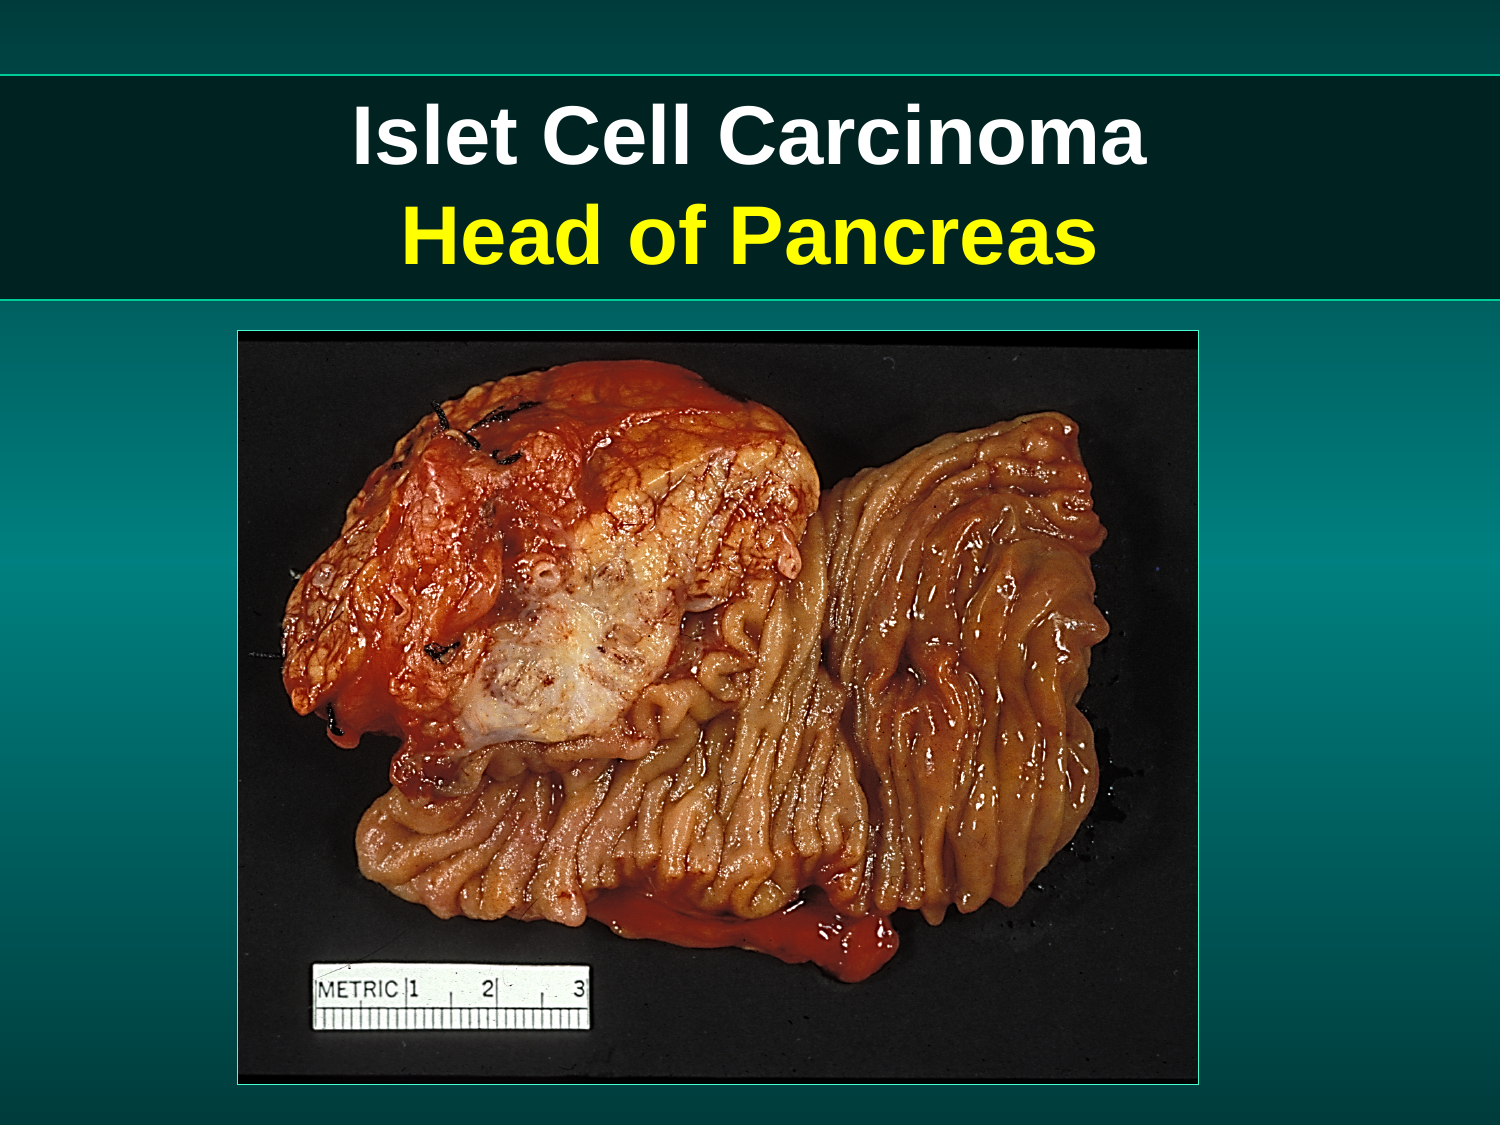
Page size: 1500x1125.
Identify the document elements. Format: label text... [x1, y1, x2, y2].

title Islet Cell Carcinoma Head of Pancreas [0, 75, 1500, 288]
picture [237, 330, 1199, 1085]
